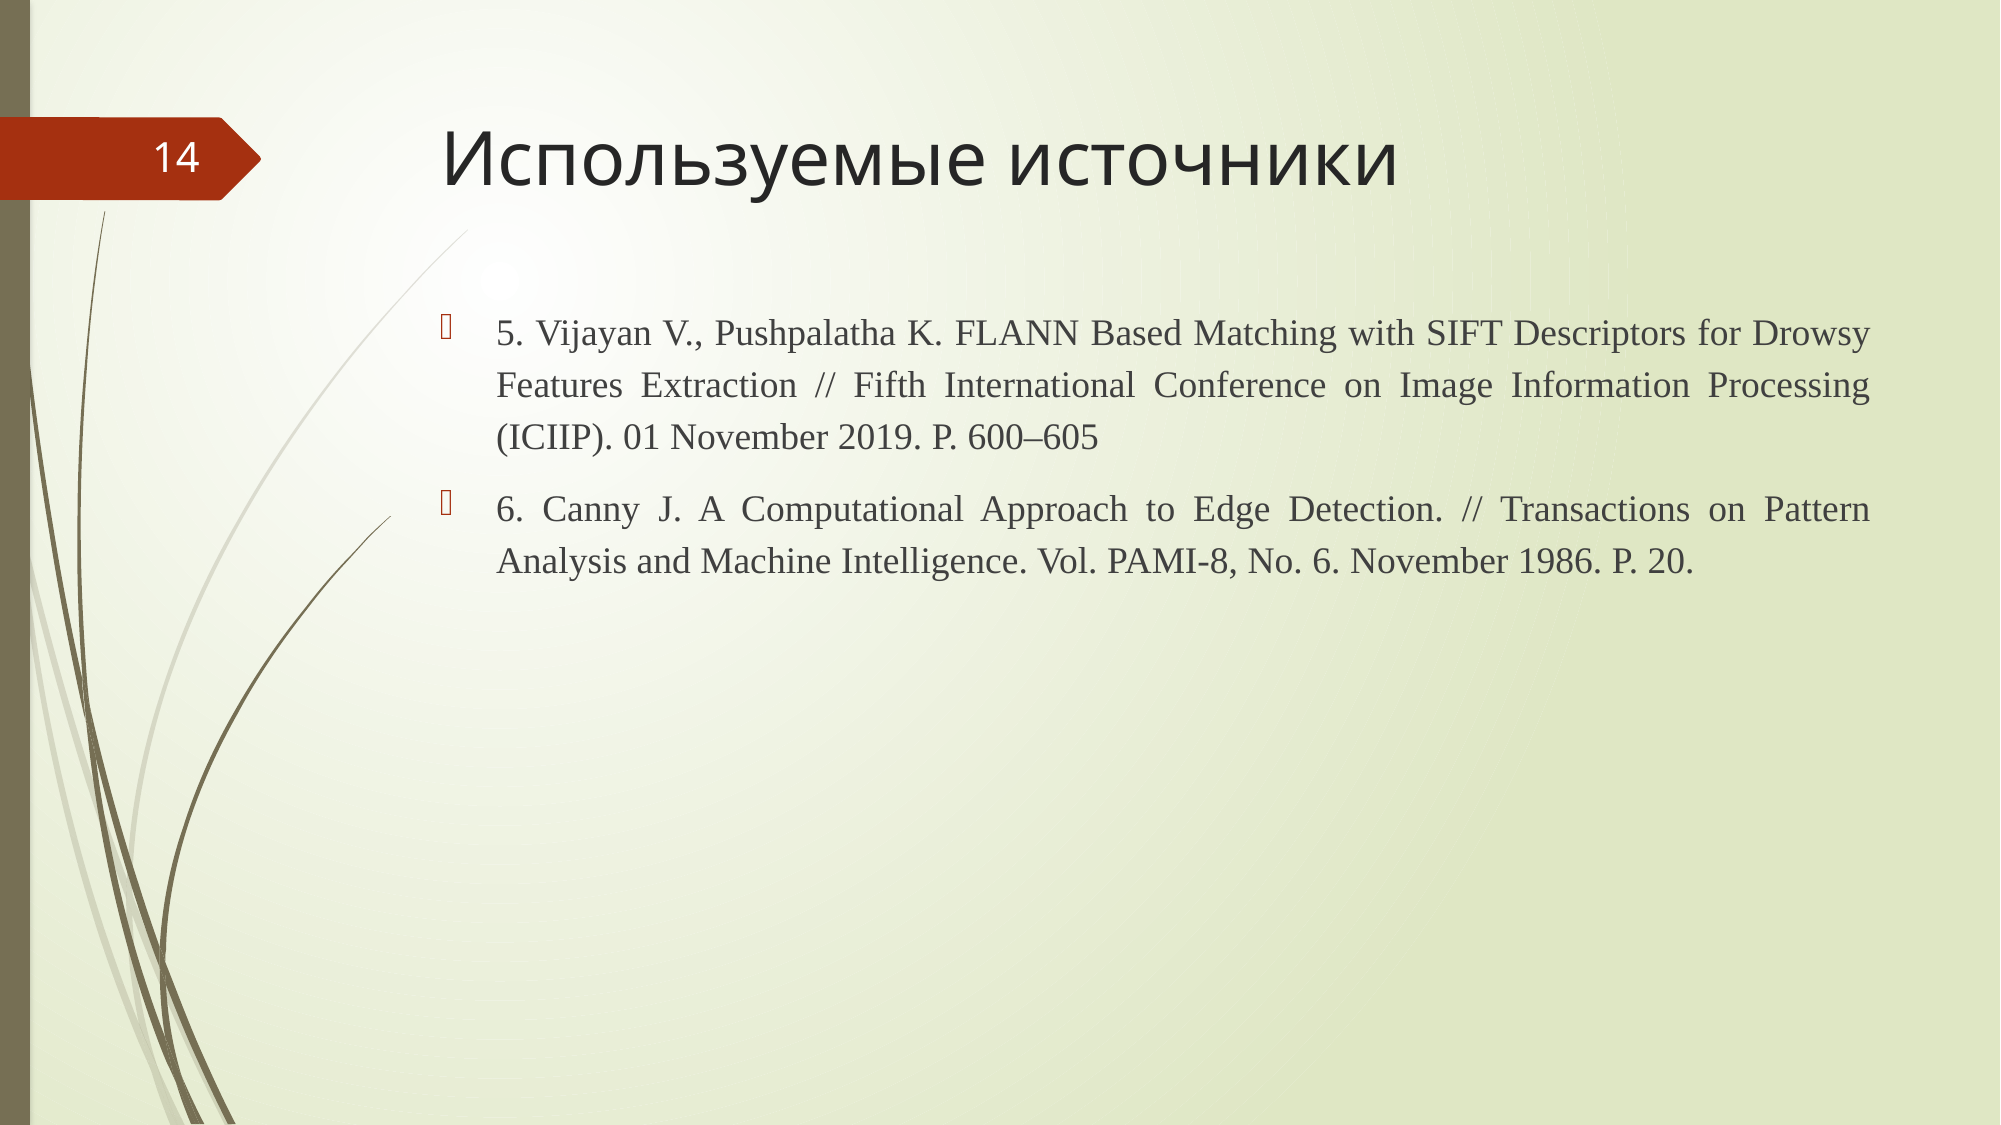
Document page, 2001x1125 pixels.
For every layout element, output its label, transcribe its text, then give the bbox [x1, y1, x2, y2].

slide_number 14 [87, 129, 216, 190]
title Используемые источники [425, 102, 1888, 293]
list 5. Vijayan V., Pushpalatha K. FLANN Based Matching with SIFT Descriptors for Drowsy Features Extraction // Fifth International Conference on Image Information Processing (ICIIP). 01 November 2019. P. 600–605 6. Canny J. A Computational Approach to Edge Detection. // Transactions on Pattern Analysis and Machine Intelligence. Vol. PAMI-8, No. 6. November 1986. P. 20. [424, 293, 1888, 970]
